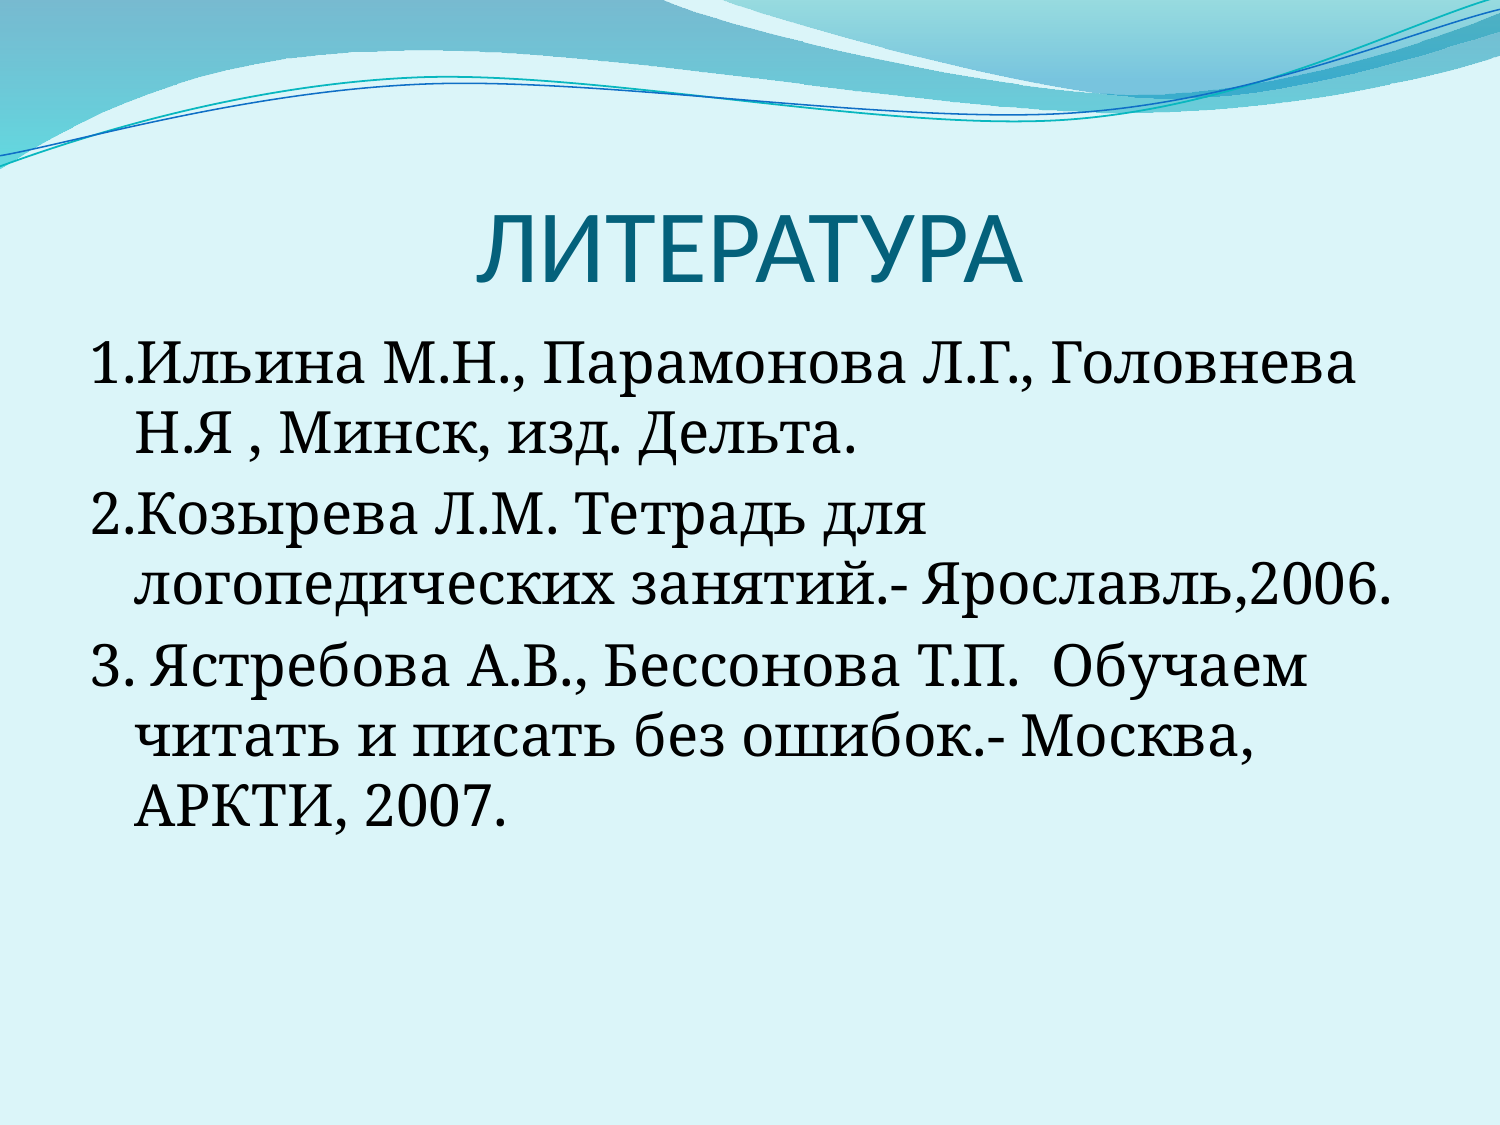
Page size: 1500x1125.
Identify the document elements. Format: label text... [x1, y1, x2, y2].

title ЛИТЕРАТУРА [75, 115, 1425, 303]
list 1.Ильина М.Н., Парамонова Л.Г., Головнева Н.Я , Минск, изд. Дельта. 2.Козырева Л.М. Тетрадь для логопедических занятий.- Ярославль,2006. 3. Ястребова А.В., Бессонова Т.П. Обучаем читать и писать без ошибок.- Москва, АРКТИ, 2007. [75, 317, 1425, 1038]
